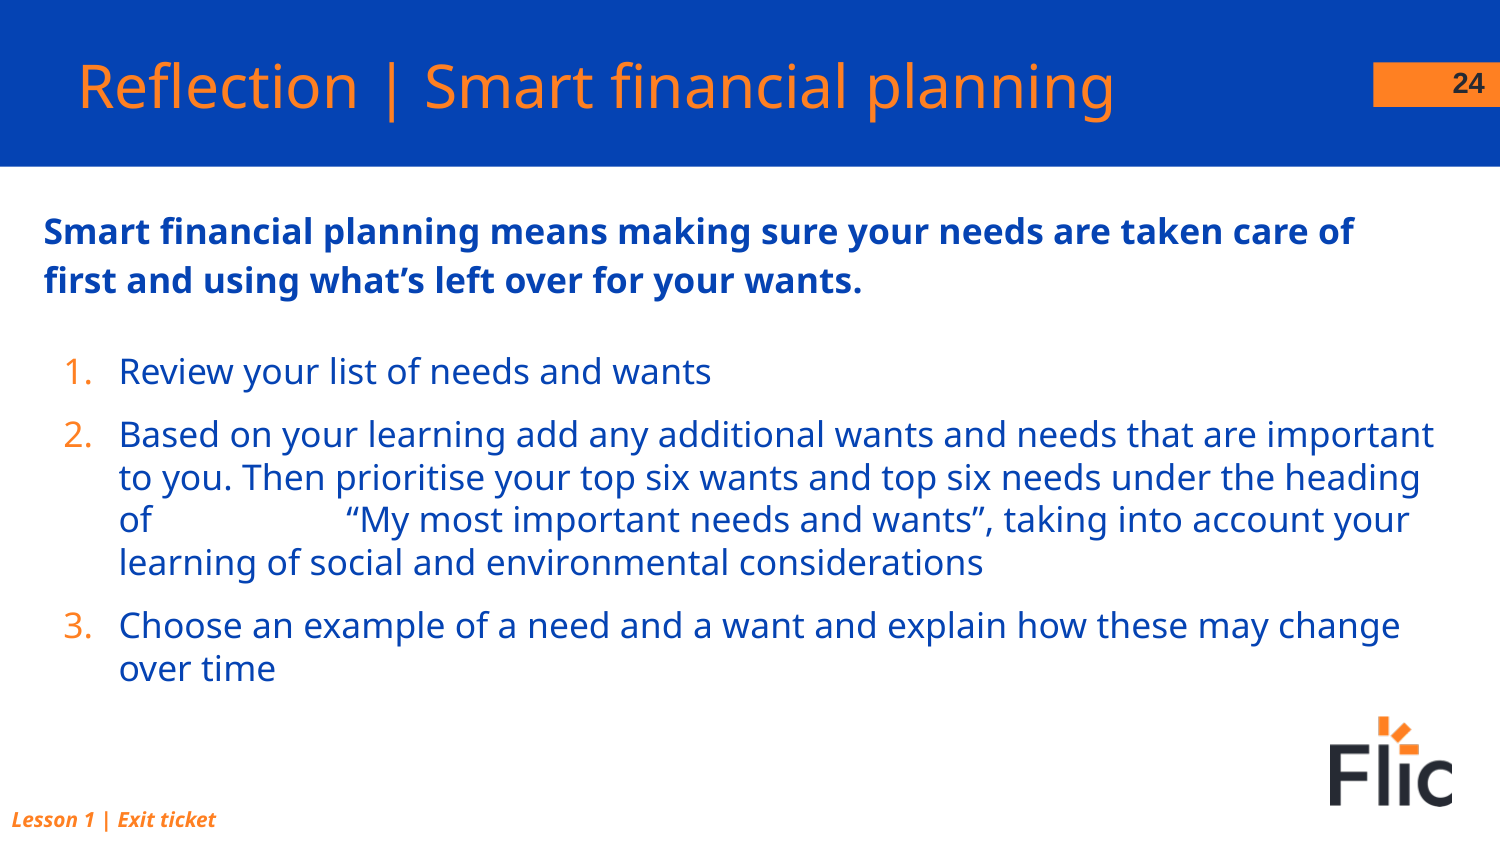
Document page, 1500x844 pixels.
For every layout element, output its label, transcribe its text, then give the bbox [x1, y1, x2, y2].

text_box Smart financial planning means making sure your needs are taken care of first and using what’s left over for your wants. Review your list of needs and wants Based on your learning add any additional wants and needs that are important to you. Then prioritise your top six wants and top six needs under the heading of “My most important needs and wants”, taking into account your learning of social and environmental considerations Choose an example of a need and a want and explain how these may change over time [28, 187, 1452, 790]
title Reflection | Smart financial planning [62, 41, 1333, 127]
slide_number 24 [1410, 49, 1500, 115]
text_box Lesson 1 | Exit ticket [0, 794, 923, 844]
picture [1330, 790, 1452, 807]
